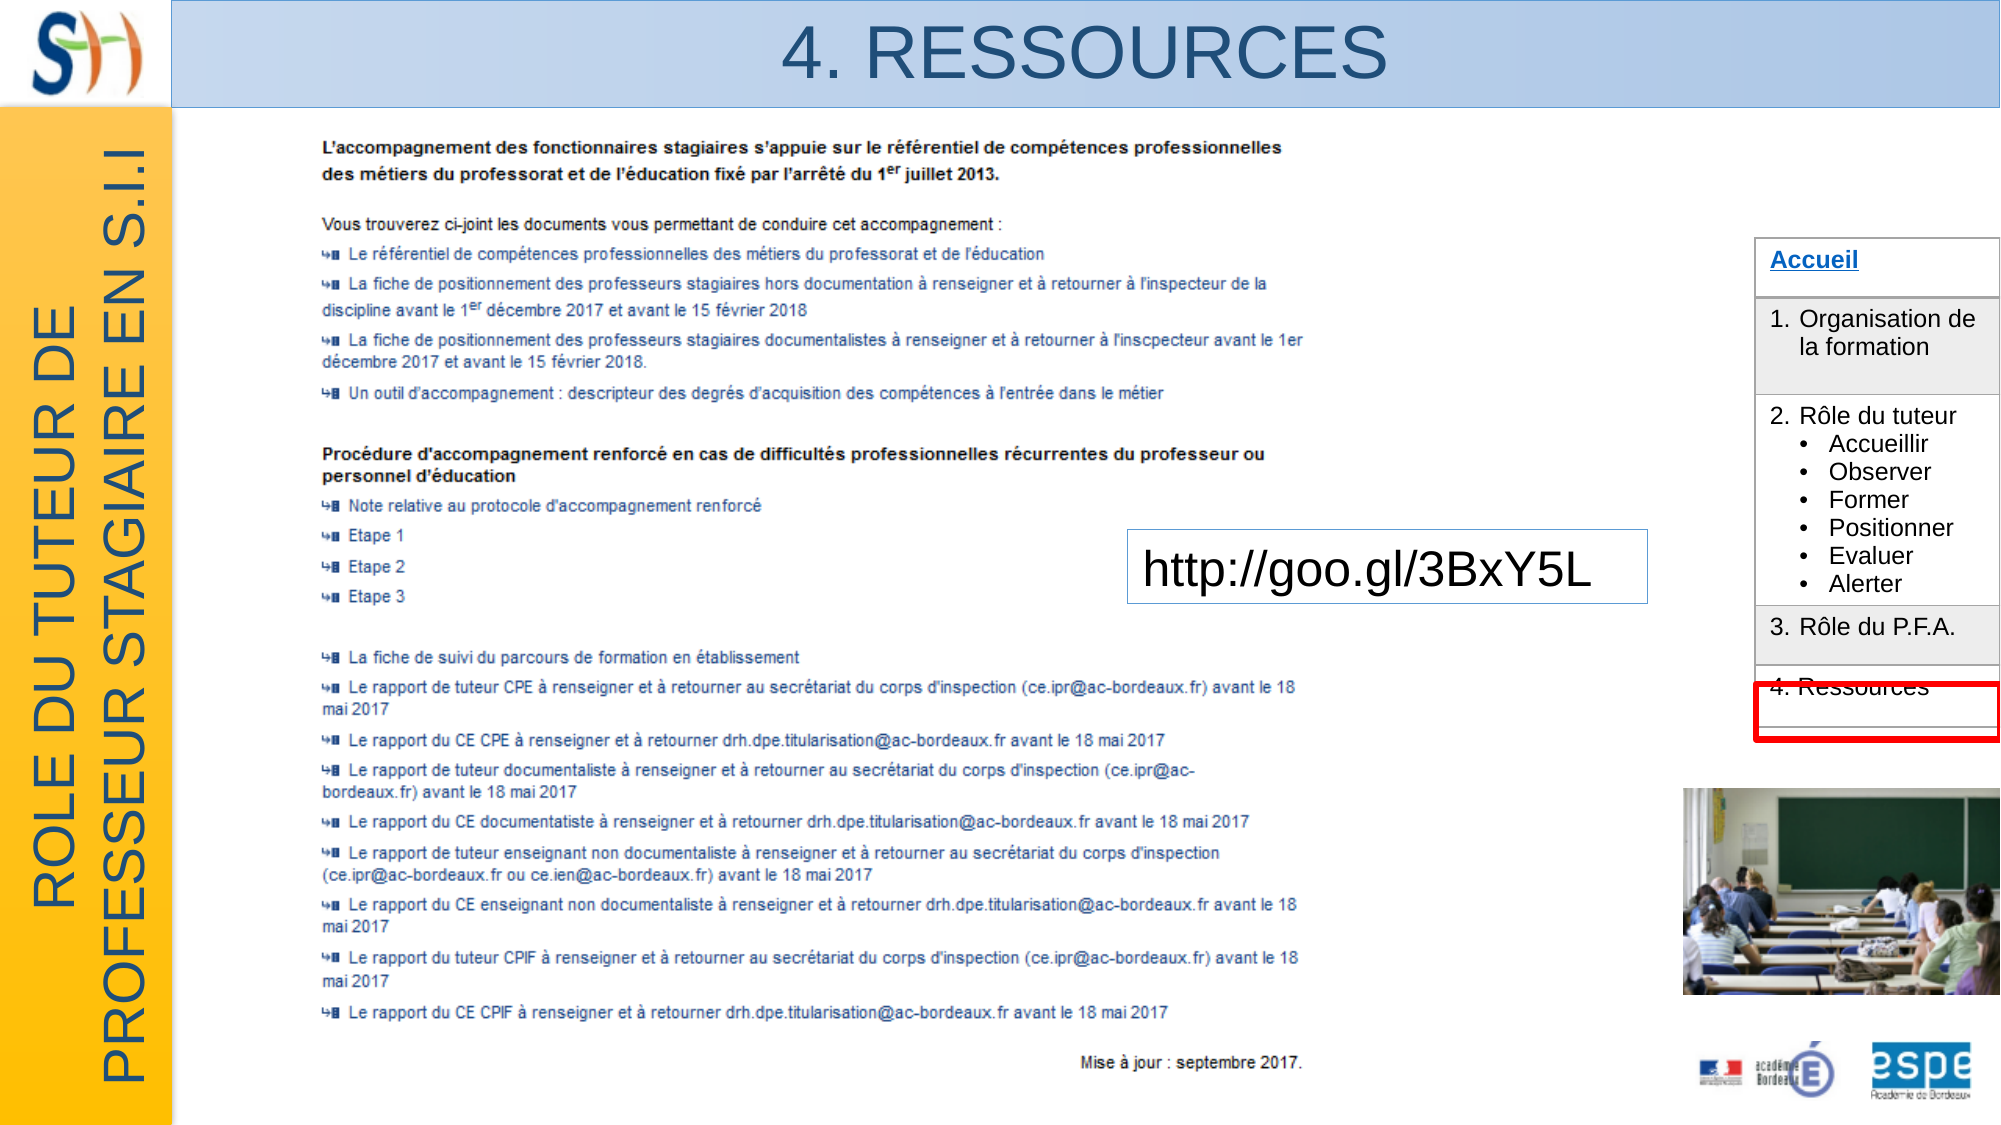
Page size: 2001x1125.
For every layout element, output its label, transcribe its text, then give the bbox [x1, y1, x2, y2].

picture [316, 135, 1317, 1090]
picture [1694, 1041, 1841, 1101]
title 4. RESSOURCES [171, 0, 2000, 108]
text_box [1755, 683, 2000, 741]
picture [1683, 788, 2000, 995]
picture [1871, 1041, 1972, 1101]
picture [27, 10, 144, 98]
text_box http://goo.gl/3BxY5L [1317, 529, 1648, 604]
